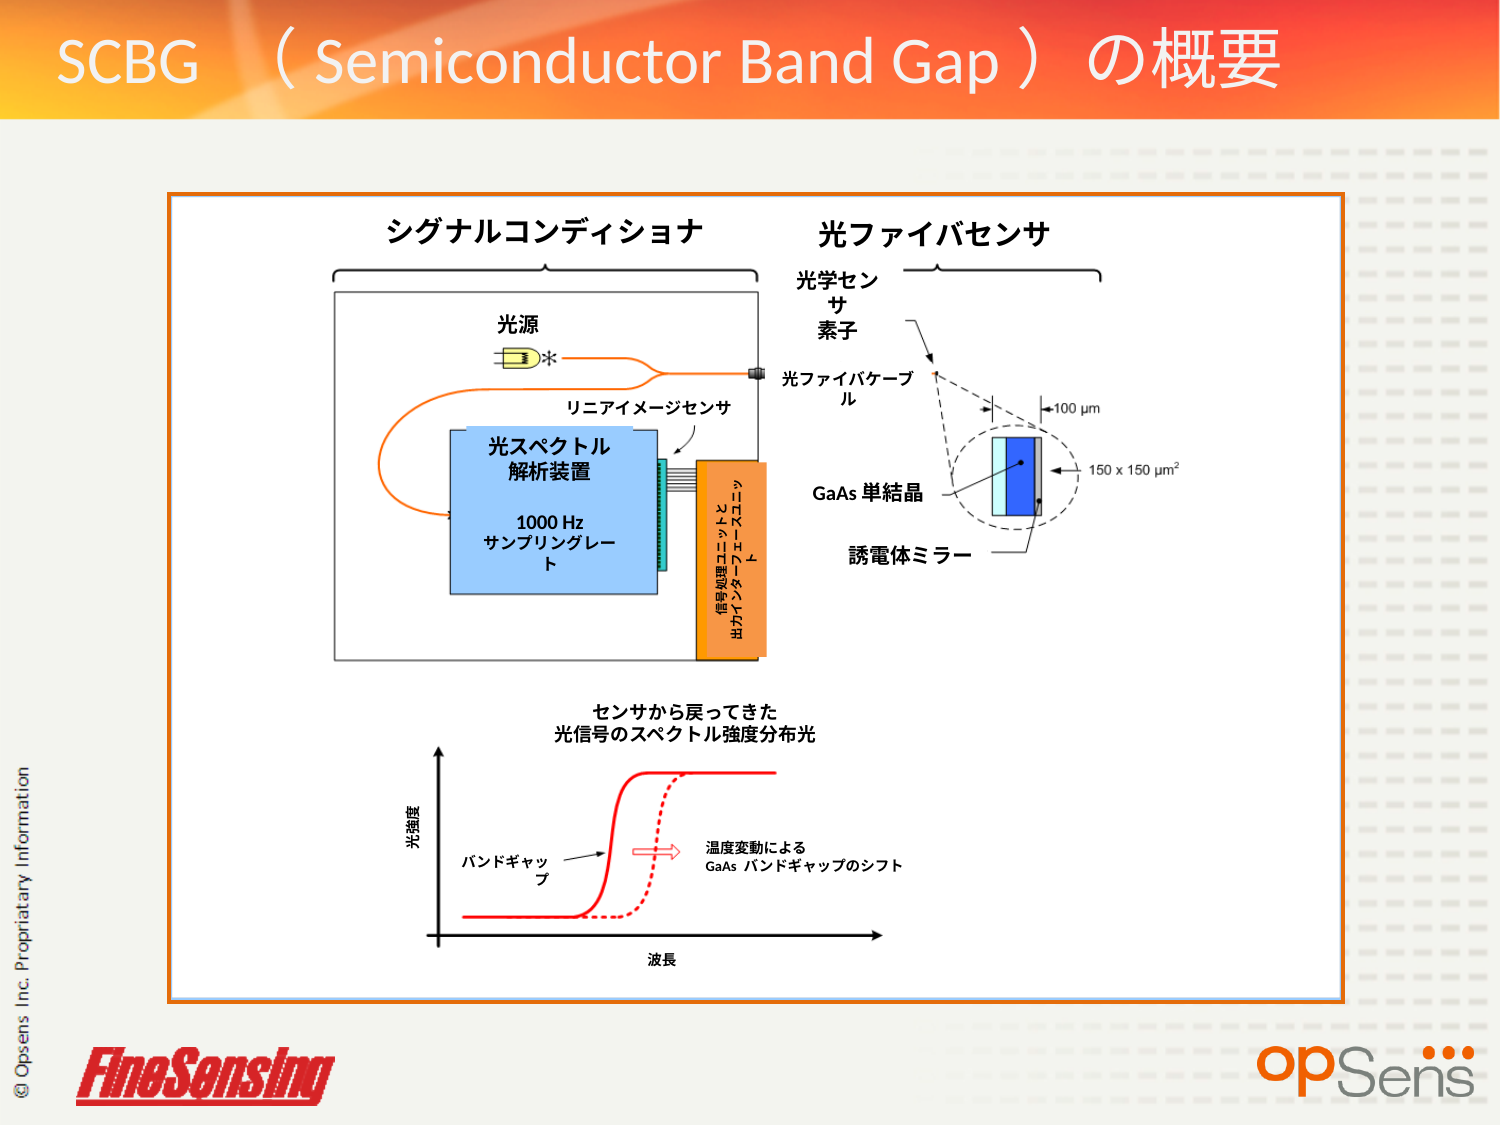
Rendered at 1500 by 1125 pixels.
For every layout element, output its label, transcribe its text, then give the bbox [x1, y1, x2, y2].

picture [0, 0, 1500, 1125]
title SCBG （Semiconductor Band Gap）の概要 [41, 0, 1425, 114]
